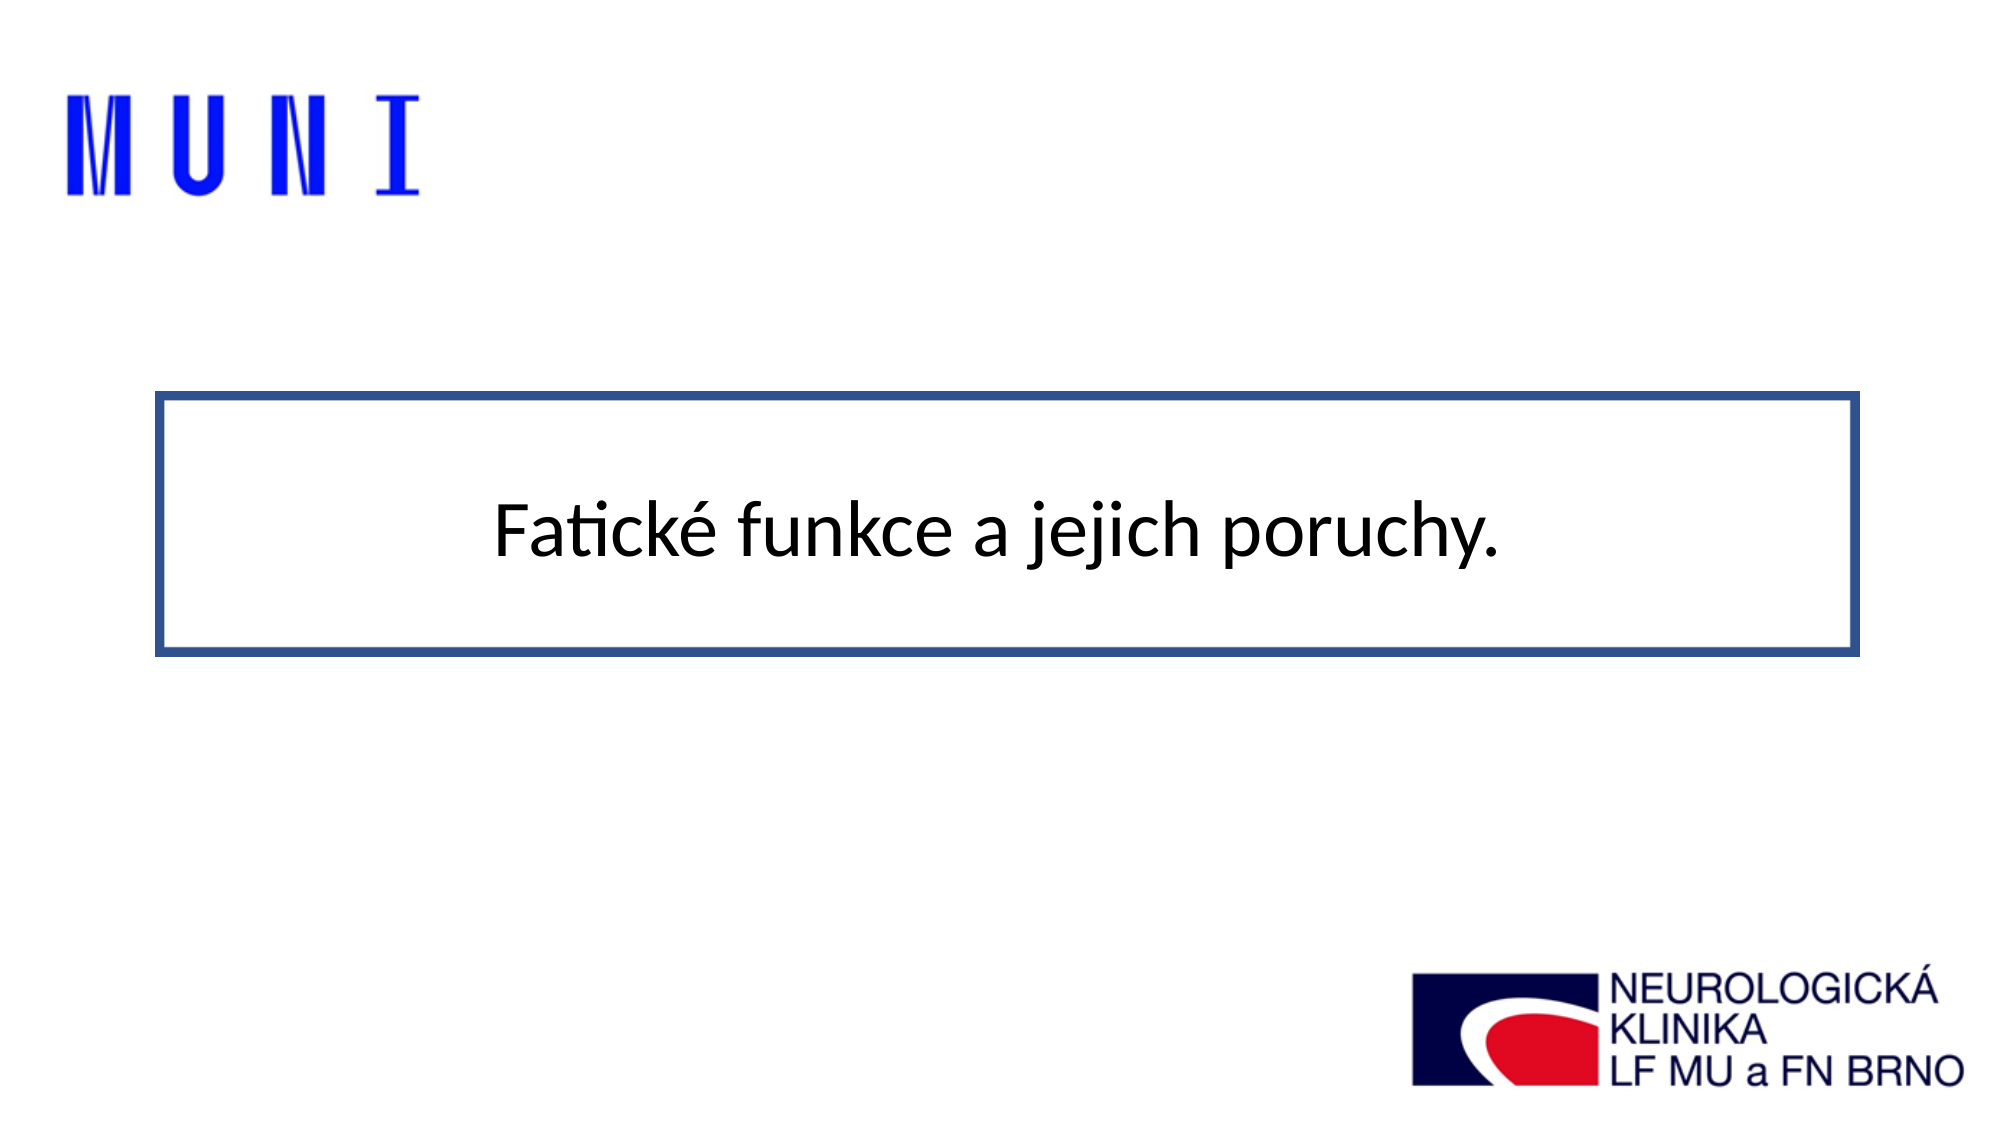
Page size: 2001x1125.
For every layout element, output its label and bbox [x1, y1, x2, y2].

picture [155, 391, 1860, 657]
picture [1399, 960, 1977, 1099]
picture [0, 16, 487, 282]
